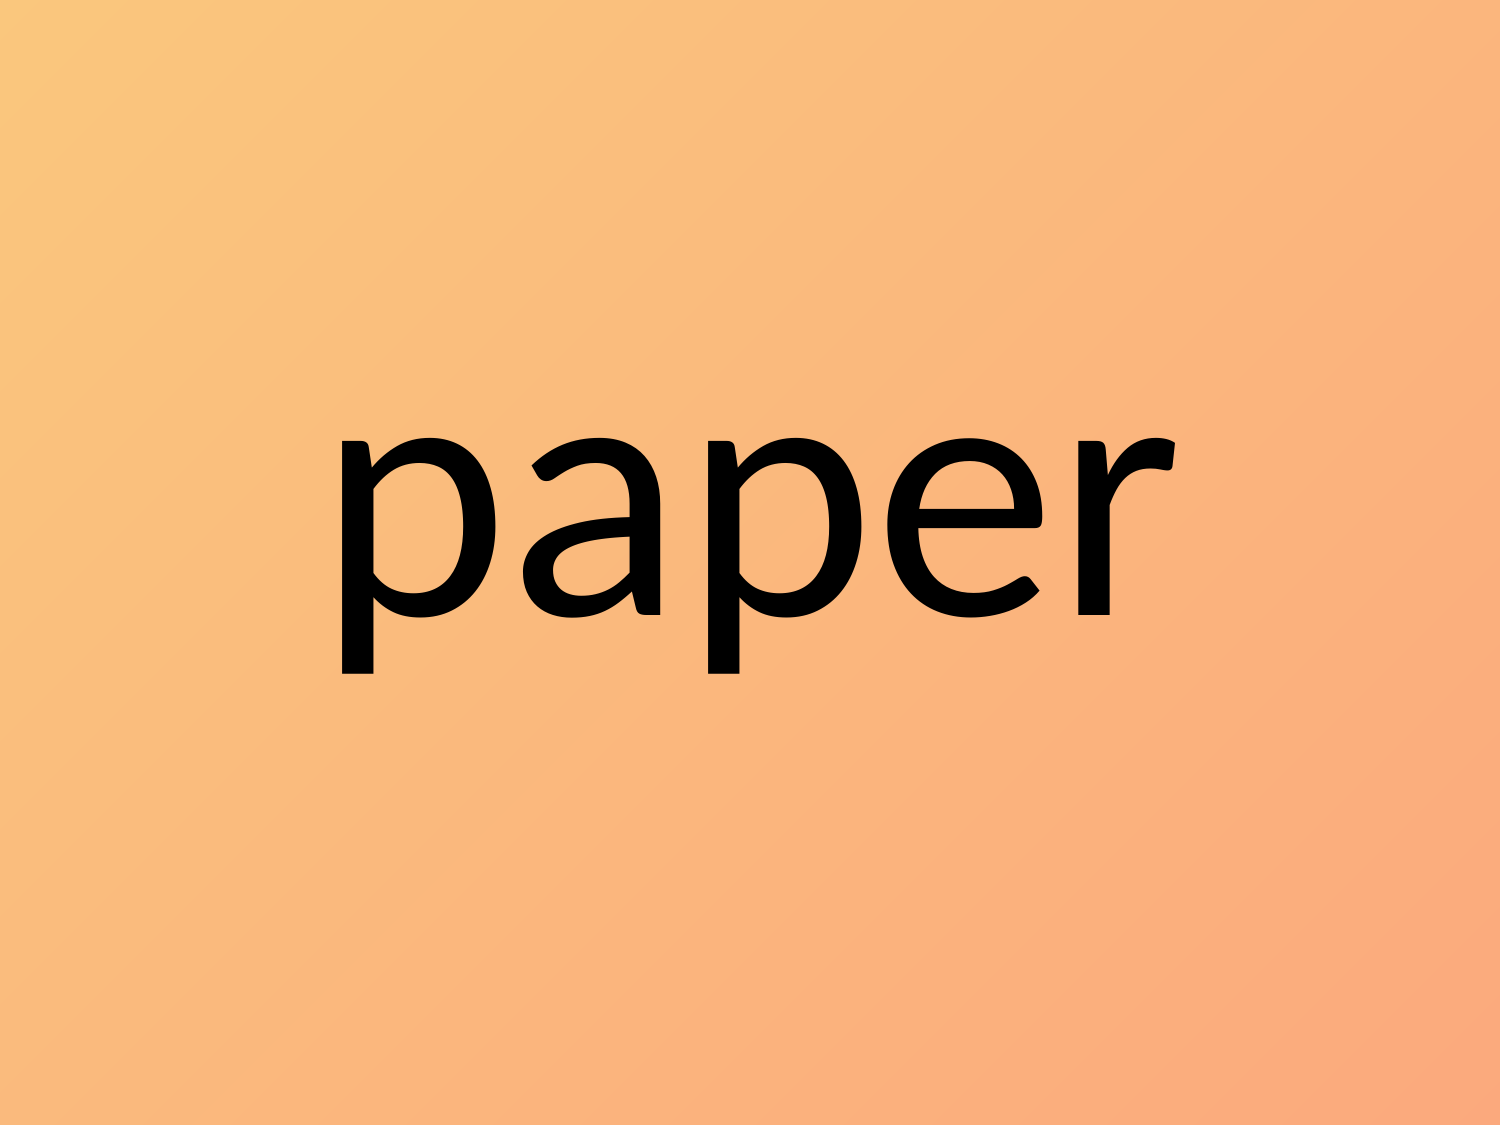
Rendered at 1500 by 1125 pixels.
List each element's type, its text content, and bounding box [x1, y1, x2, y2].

title paper [112, 349, 1388, 591]
